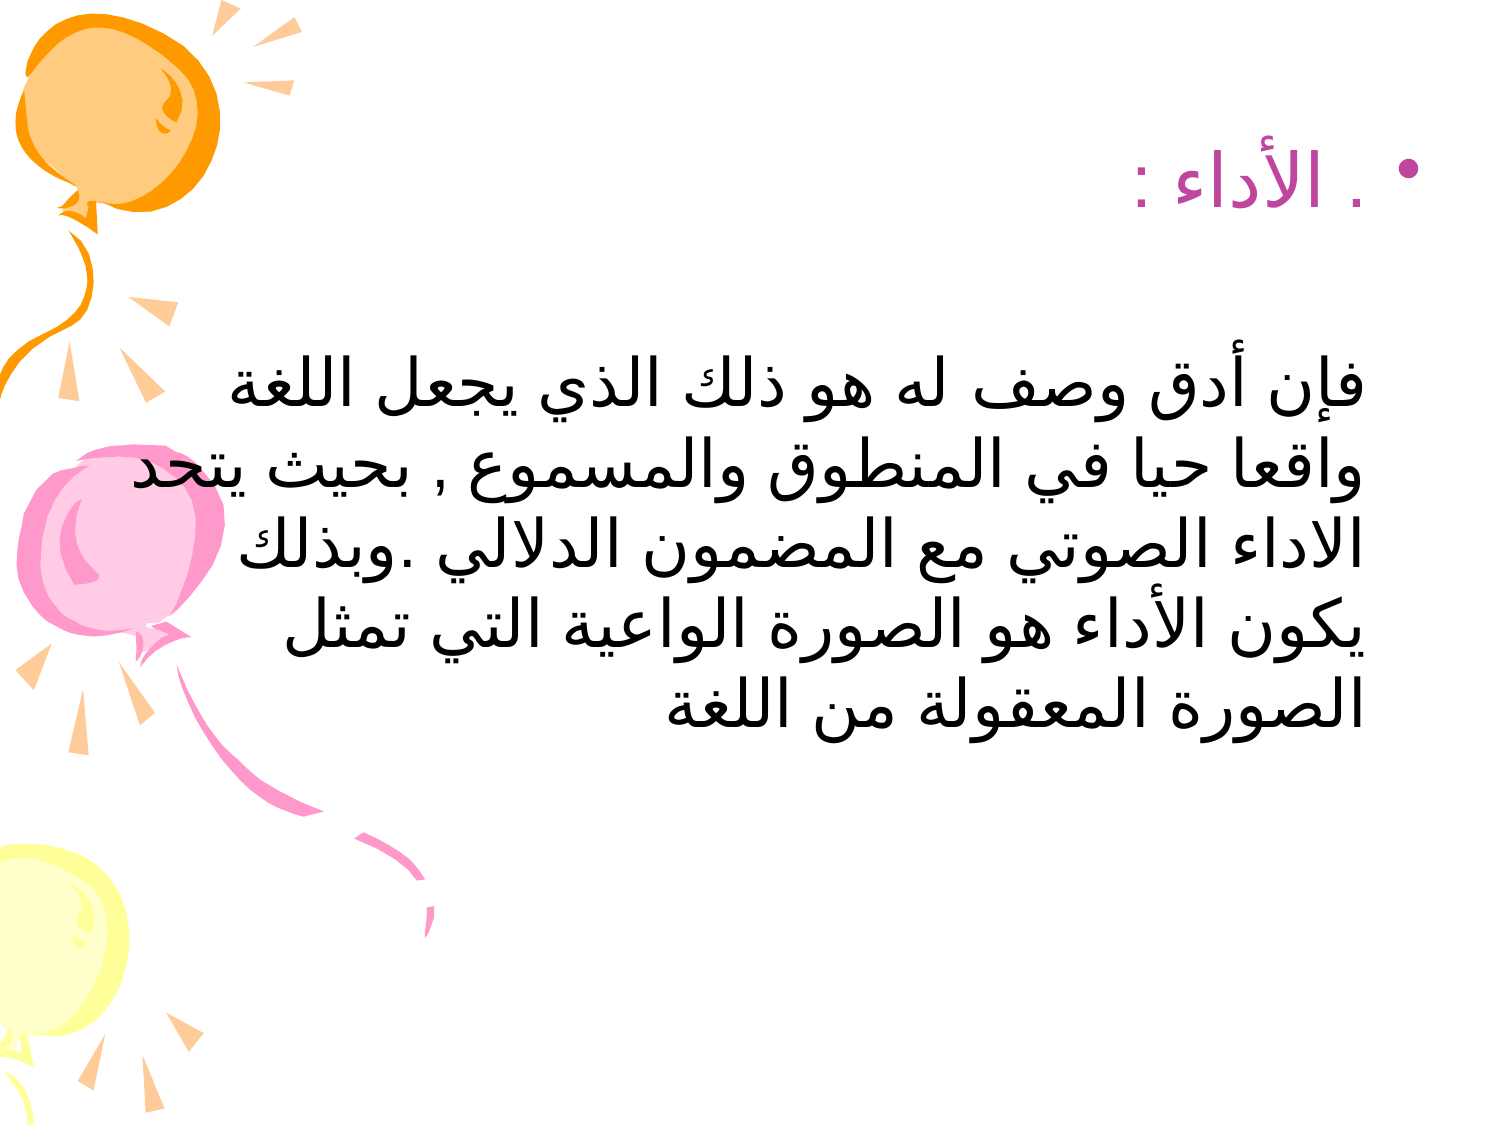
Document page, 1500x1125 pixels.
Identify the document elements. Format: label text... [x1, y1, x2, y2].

list . الأداء : فإن أدق وصف له هو ذلك الذي يجعل اللغة واقعا حيا في المنطوق والمسموع , بحيث يتحد الاداء الصوتي مع المضمون الدلالي .وبذلك يكون الأداء هو الصورة الواعية التي تمثل الصورة المعقولة من اللغة [88, 125, 1439, 857]
